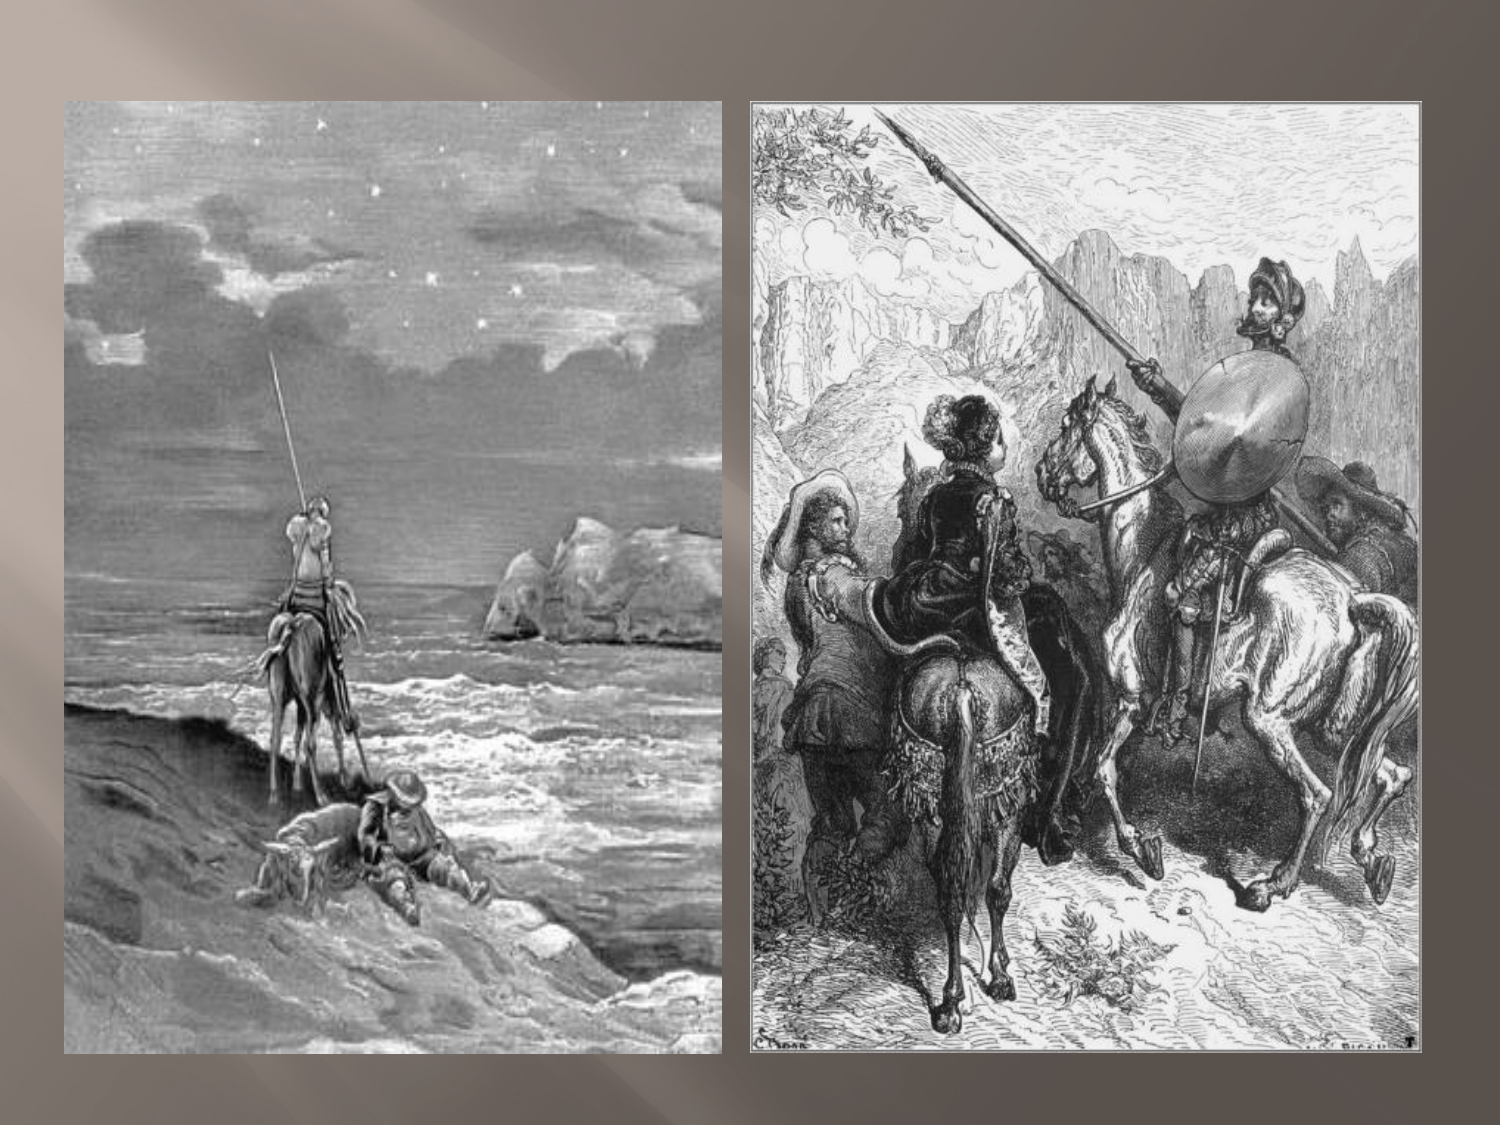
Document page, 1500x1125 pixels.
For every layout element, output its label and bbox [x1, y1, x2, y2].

list [749, 101, 1422, 1053]
picture [64, 101, 722, 1054]
